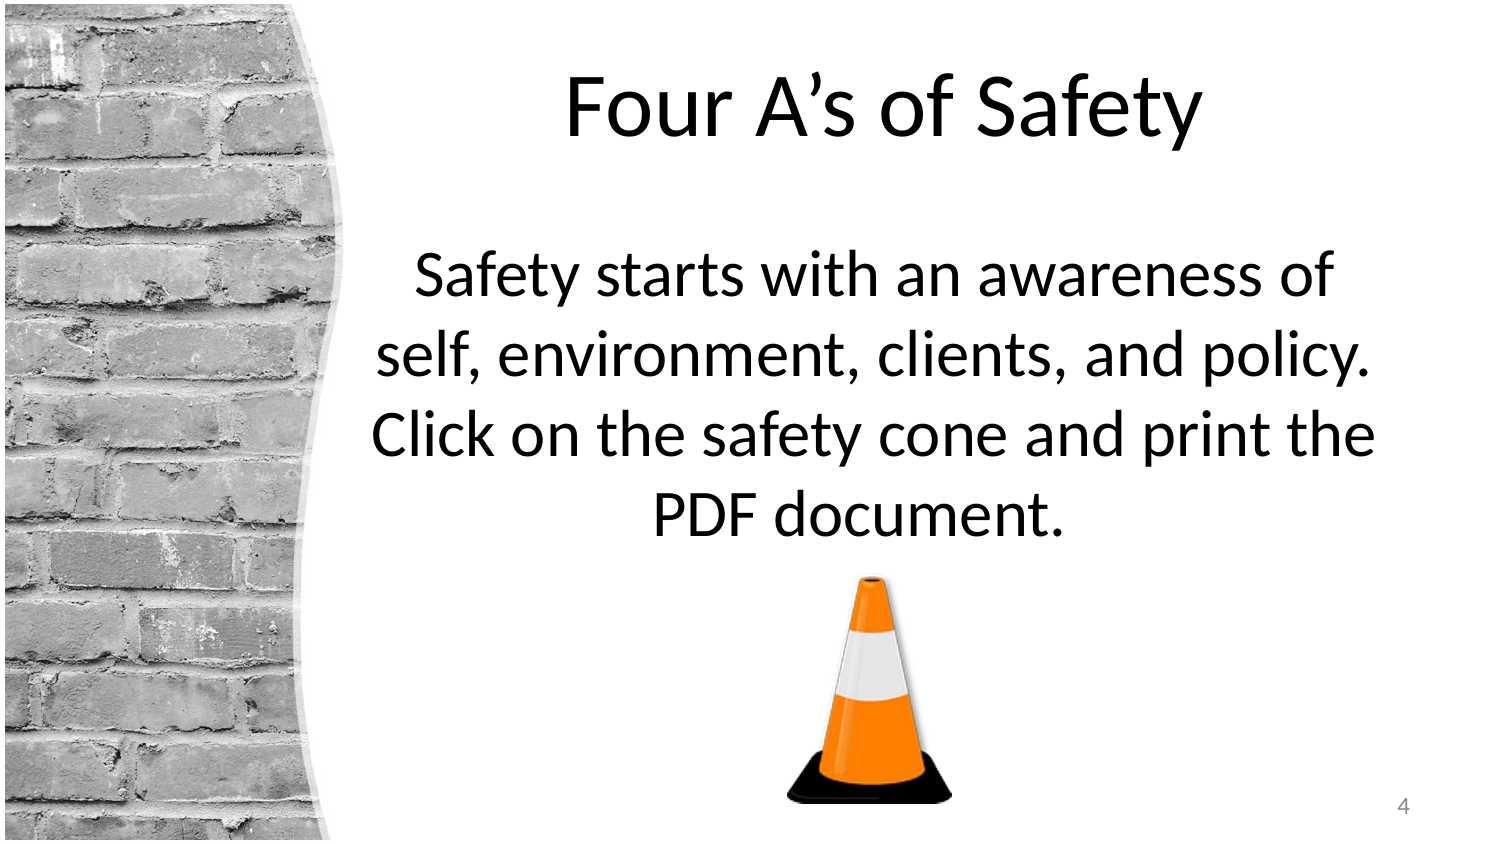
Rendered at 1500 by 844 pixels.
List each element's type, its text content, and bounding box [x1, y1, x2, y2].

list Safety starts with an awareness of self, environment, clients, and policy. Click on the safety cone and print the PDF document. [349, 221, 1400, 560]
title Four A’s of Safety [549, 29, 1315, 171]
picture [0, 0, 1500, 844]
slide_number 4 [1074, 782, 1425, 827]
